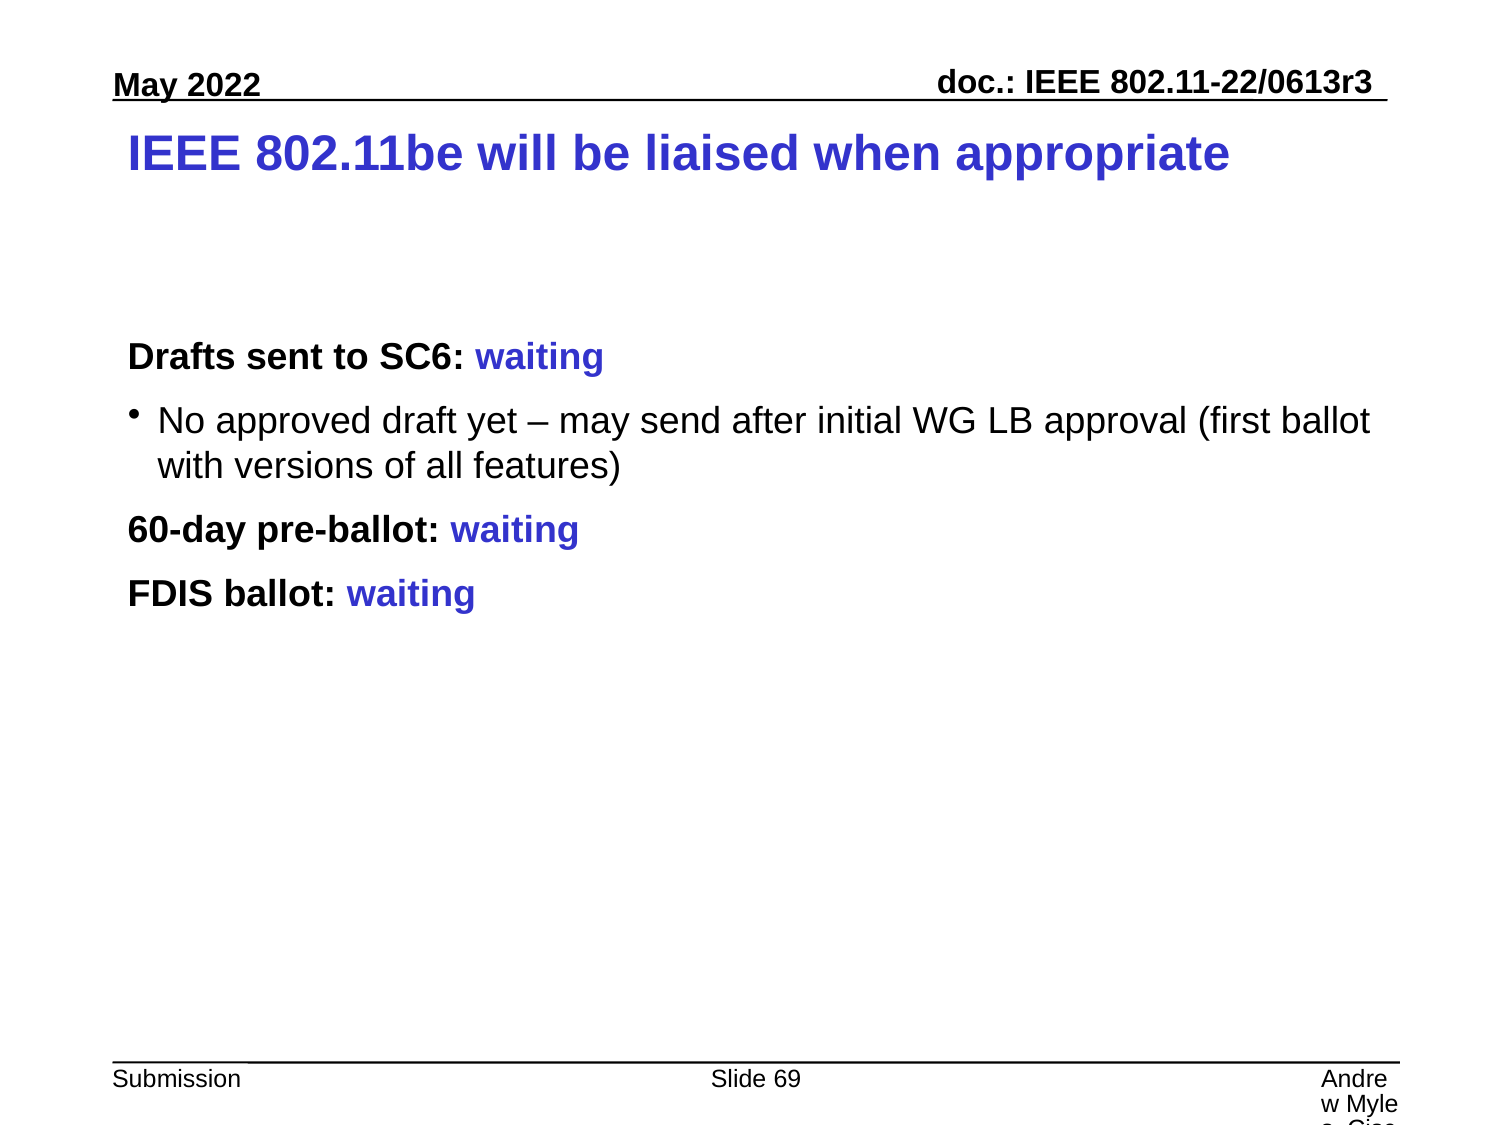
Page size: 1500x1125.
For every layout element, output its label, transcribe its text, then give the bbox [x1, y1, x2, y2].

footer Andrew Myles, Cisco [1320, 1061, 1402, 1093]
title IEEE 802.11be will be liaised when appropriate [112, 112, 1388, 288]
list Drafts sent to SC6: waiting No approved draft yet – may send after initial WG LB approval (first ballot with versions of all features) 60-day pre-ballot: waiting FDIS ballot: waiting [112, 324, 1388, 1000]
slide_number Slide 69 [709, 1061, 803, 1093]
